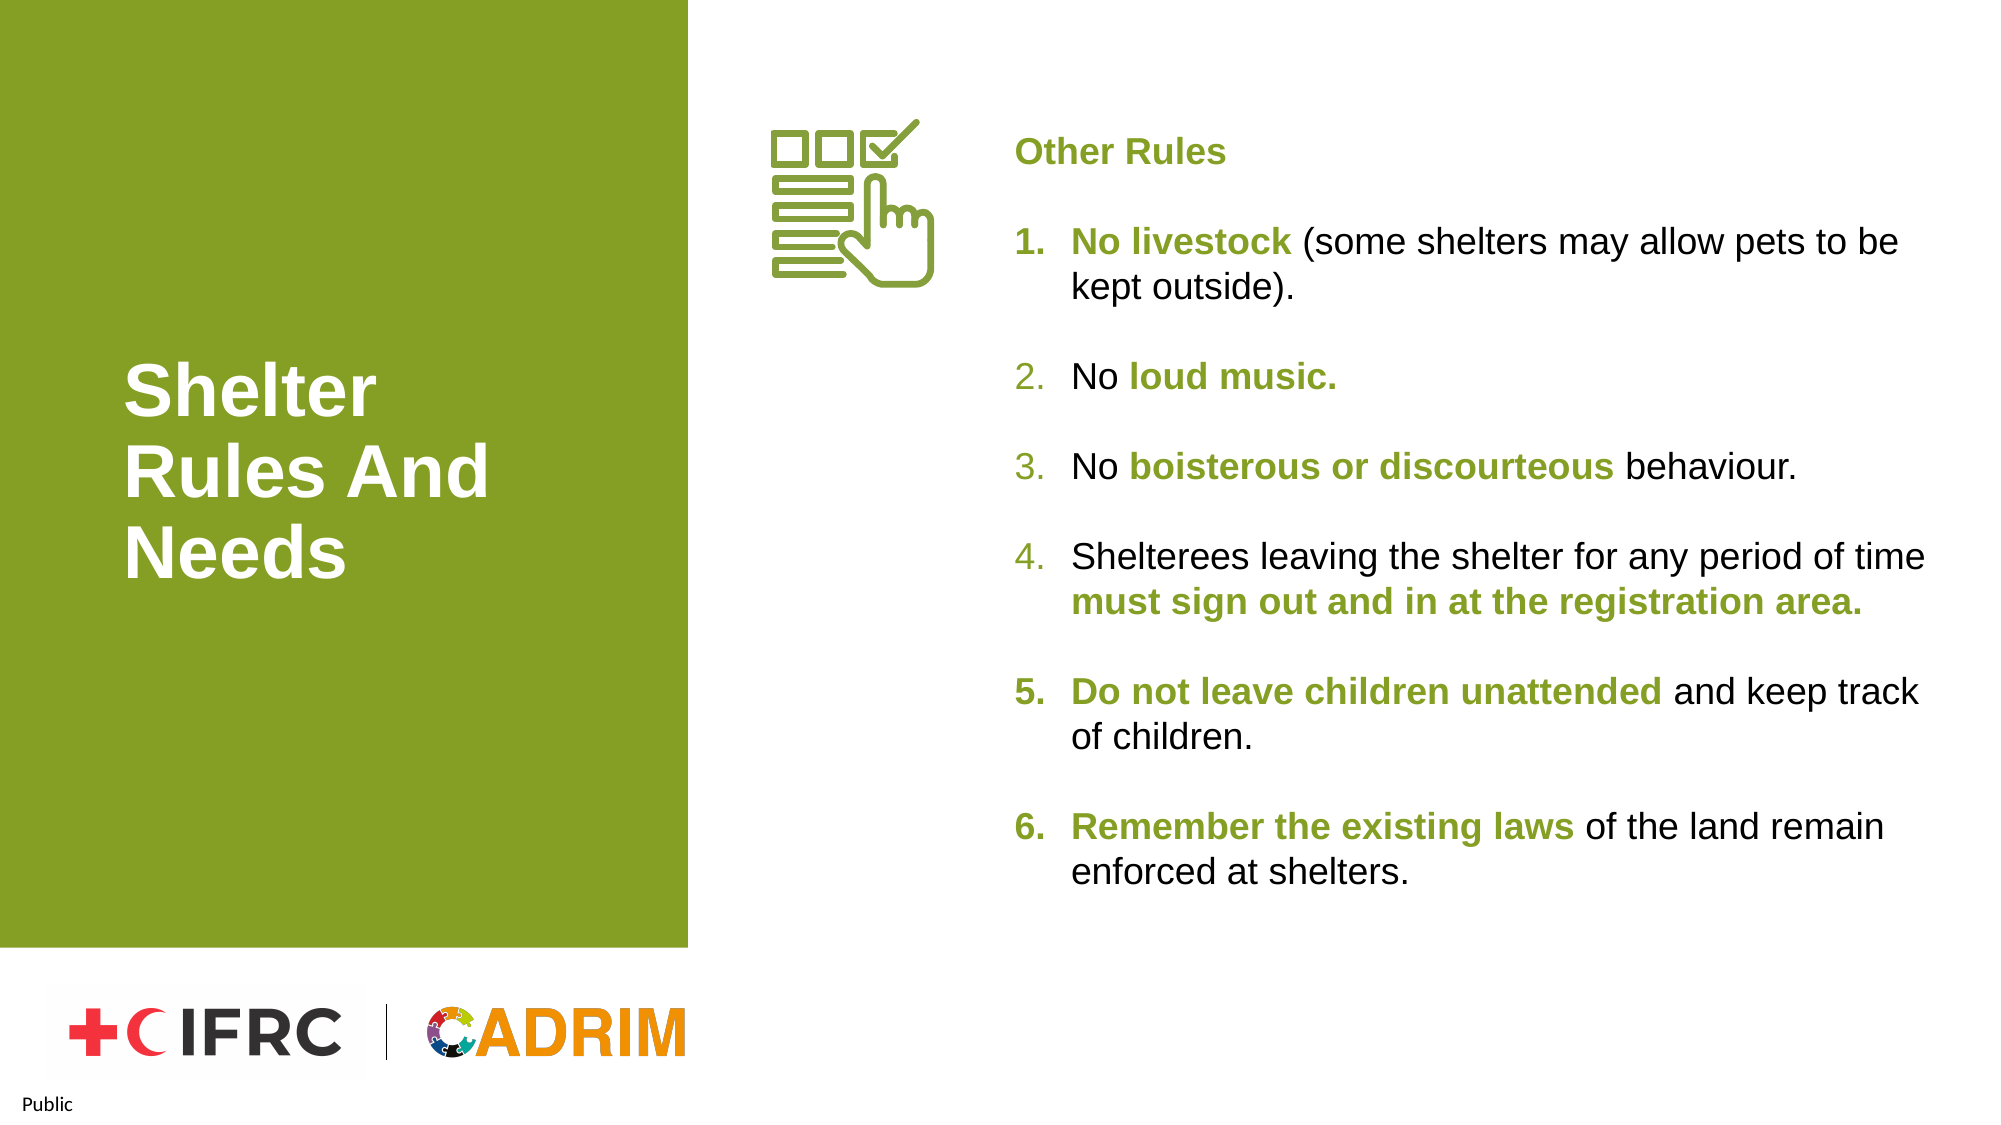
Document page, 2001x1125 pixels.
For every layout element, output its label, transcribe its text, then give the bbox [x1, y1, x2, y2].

text_box [0, 0, 688, 939]
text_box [0, 939, 698, 1125]
text_box Other Rules No livestock (some shelters may allow pets to be kept outside). No loud music. No boisterous or discourteous behaviour. Shelterees leaving the shelter for any period of time must sign out and in at the registration area. Do not leave children unattended and keep track of children. Remember the existing laws of the land remain enforced at shelters. [999, 119, 1949, 900]
picture [771, 119, 935, 288]
text_box Shelter Rules And Needs [108, 104, 599, 842]
